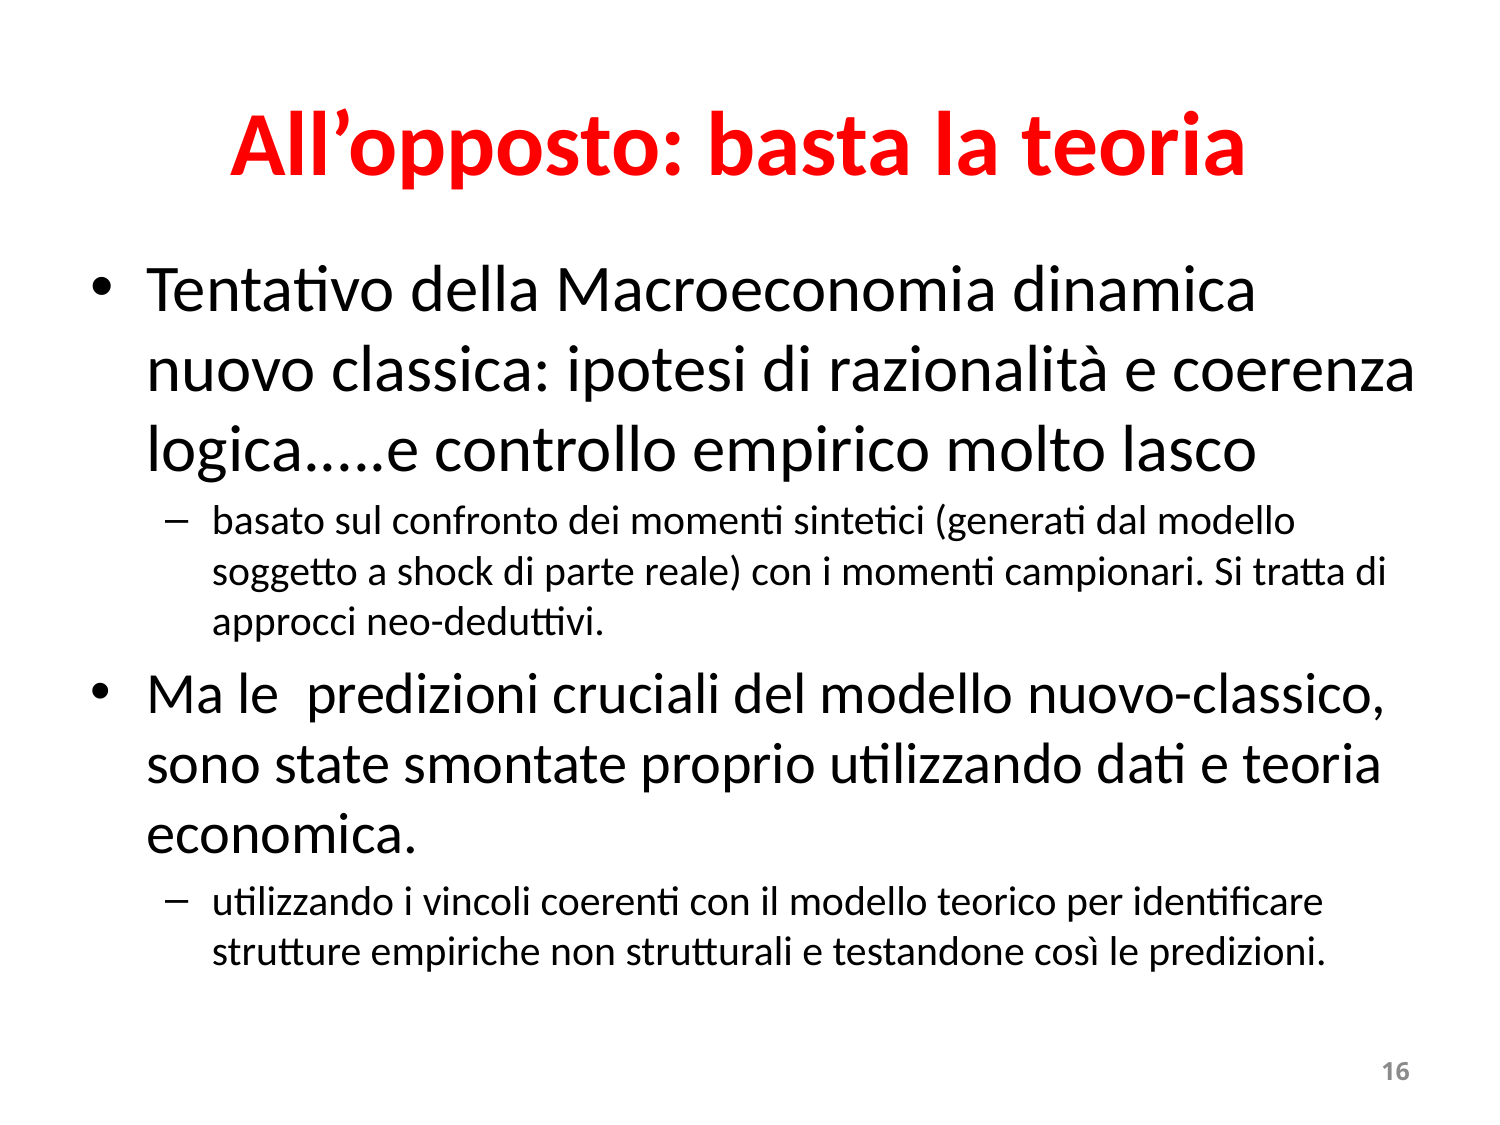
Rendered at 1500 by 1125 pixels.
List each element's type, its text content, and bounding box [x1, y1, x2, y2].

title All’opposto: basta la teoria [74, 44, 1426, 233]
slide_number 16 [1074, 1042, 1425, 1103]
list Tentativo della Macroeconomia dinamica nuovo classica: ipotesi di razionalità e coerenza logica.....e controllo empirico molto lasco basato sul confronto dei momenti sintetici (generati dal modello soggetto a shock di parte reale) con i momenti campionari. Si tratta di approcci neo-deduttivi. Ma le predizioni cruciali del modello nuovo-classico, sono state smontate proprio utilizzando dati e teoria economica. utilizzando i vincoli coerenti con il modello teorico per identificare strutture empiriche non strutturali e testandone così le predizioni. [74, 237, 1451, 1088]
